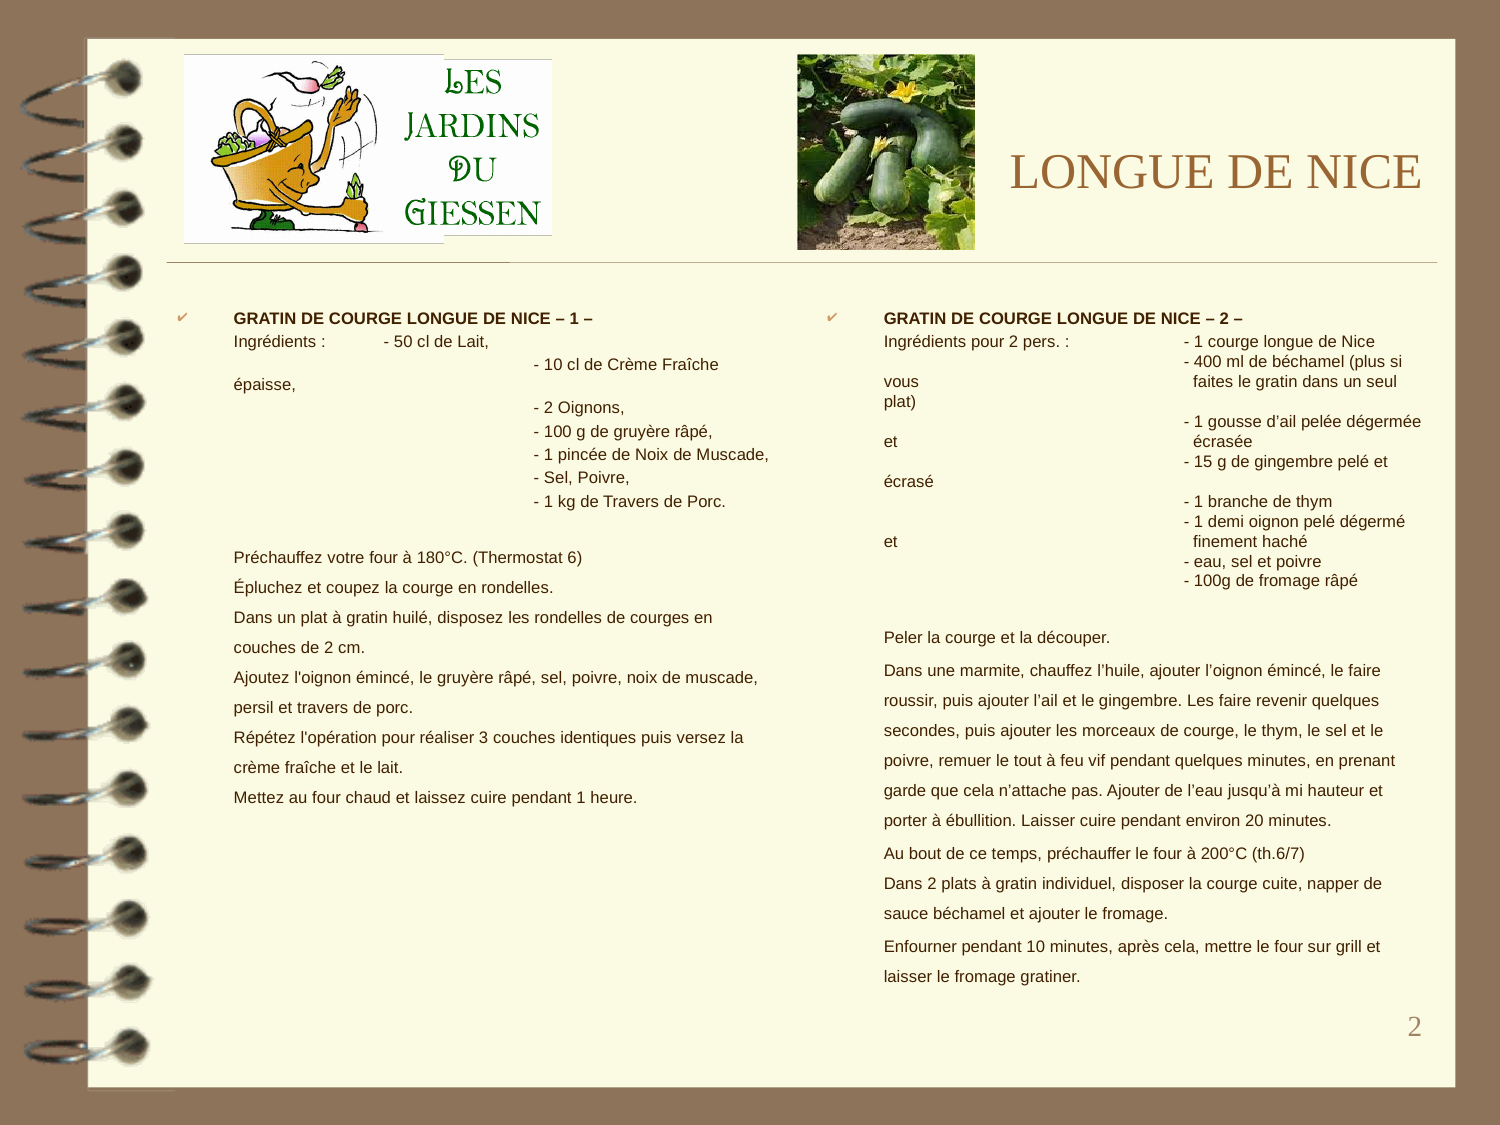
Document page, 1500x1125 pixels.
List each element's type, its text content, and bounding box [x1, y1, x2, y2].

title LONGUE DE NICE [162, 74, 1438, 263]
picture [182, 54, 552, 244]
list GRATIN DE COURGE LONGUE DE NICE – 1 – Ingrédients : - 50 cl de Lait, - 10 cl de Crème Fraîche épaisse, - 2 Oignons, - 100 g de gruyère râpé, - 1 pincée de Noix de Muscade, - Sel, Poivre, - 1 kg de Travers de Porc. Préchauffez votre four à 180°C. (Thermostat 6) Épluchez et coupez la courge en rondelles. Dans un plat à gratin huilé, disposez les rondelles de courges en couches de 2 cm. Ajoutez l'oignon émincé, le gruyère râpé, sel, poivre, noix de muscade, persil et travers de porc. Répétez l'opération pour réaliser 3 couches identiques puis versez la crème fraîche et le lait. Mettez au four chaud et laissez cuire pendant 1 heure. [162, 299, 788, 976]
picture [0, 0, 175, 1125]
list GRATIN DE COURGE LONGUE DE NICE – 2 – Ingrédients pour 2 pers. : - 1 courge longue de Nice - 400 ml de béchamel (plus si vous faites le gratin dans un seul plat) - 1 gousse d’ail pelée dégermée et écrasée - 15 g de gingembre pelé et écrasé - 1 branche de thym - 1 demi oignon pelé dégermé et finement haché - eau, sel et poivre - 100g de fromage râpé Peler la courge et la découper. Dans une marmite, chauffez l’huile, ajouter l’oignon émincé, le faire roussir, puis ajouter l’ail et le gingembre. Les faire revenir quelques secondes, puis ajouter les morceaux de courge, le thym, le sel et le poivre, remuer le tout à feu vif pendant quelques minutes, en prenant garde que cela n’attache pas. Ajouter de l’eau jusqu’à mi hauteur et porter à ébullition. Laisser cuire pendant environ 20 minutes. Au bout de ce temps, préchauffer le four à 200°C (th.6/7) Dans 2 plats à gratin individuel, disposer la courge cuite, napper de sauce béchamel et ajouter le fromage. Enfourner pendant 10 minutes, après cela, mettre le four sur grill et laisser le fromage gratiner. [812, 299, 1438, 976]
picture [796, 54, 975, 250]
slide_number 2 [1124, 999, 1438, 1076]
